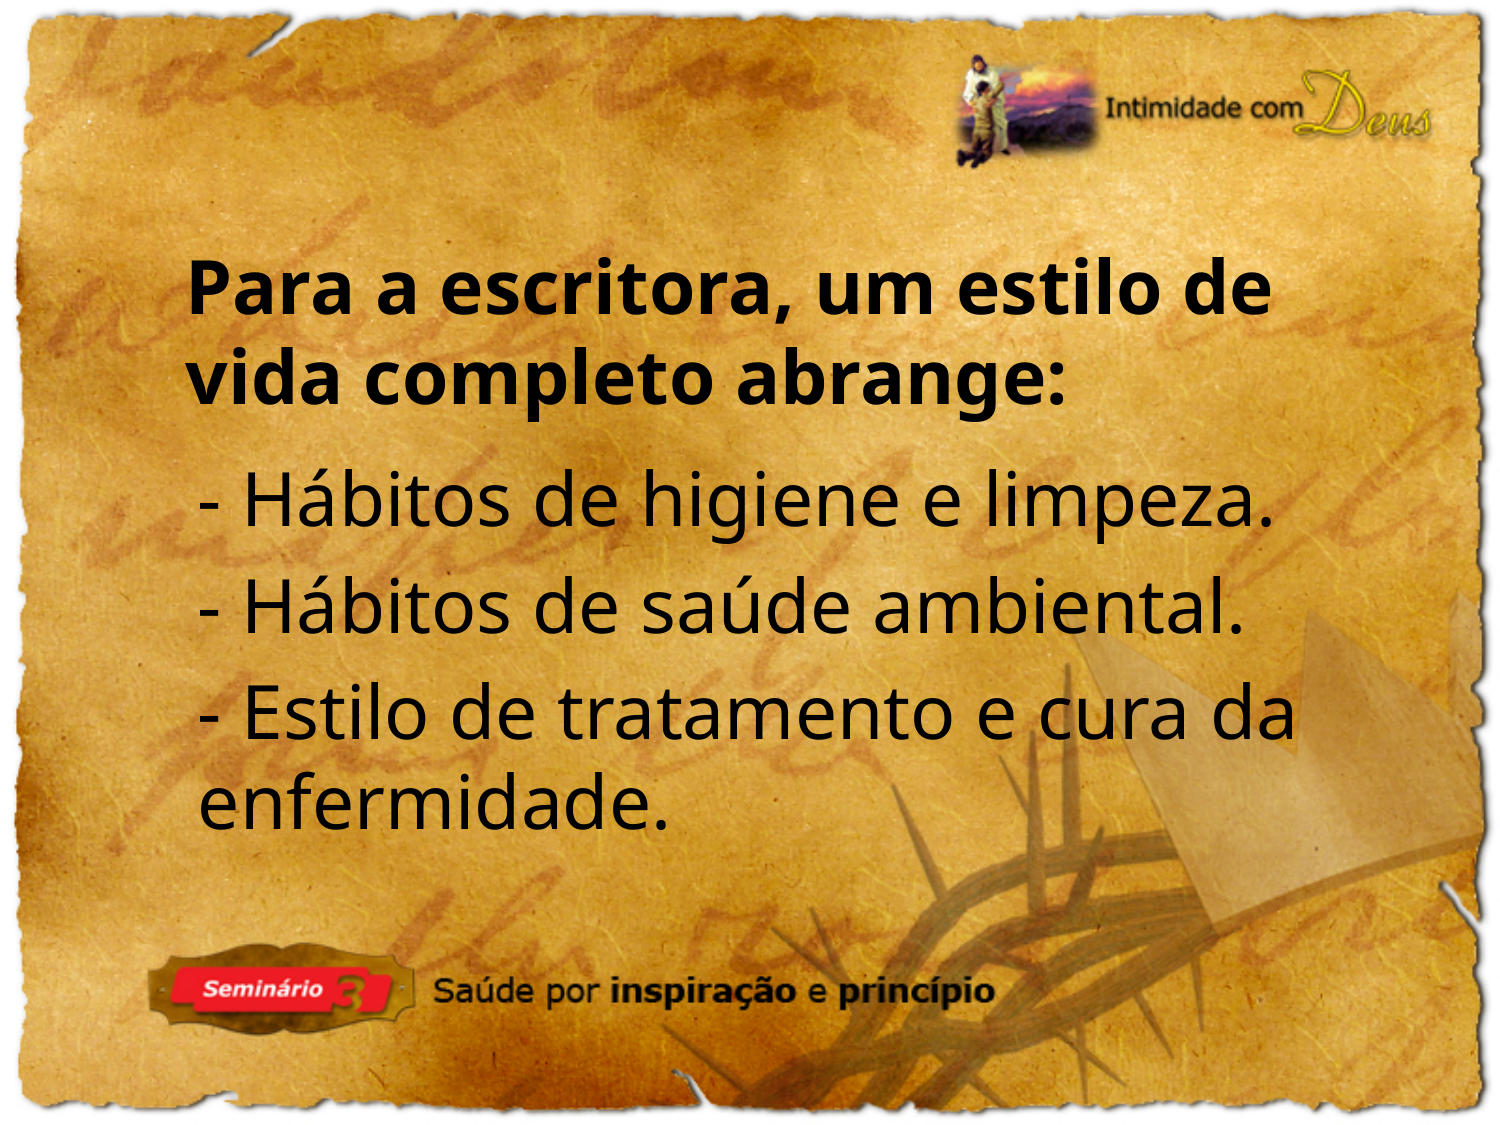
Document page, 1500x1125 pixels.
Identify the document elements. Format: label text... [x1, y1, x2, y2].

text_box - Hábitos de saúde ambiental. [183, 550, 1294, 656]
text_box - Estilo de tratamento e cura da enfermidade. [183, 656, 1365, 852]
text_box - Hábitos de higiene e limpeza. [183, 444, 1365, 550]
text_box Para a escritora, um estilo de vida completo abrange: [171, 231, 1376, 427]
picture [0, 0, 1500, 1125]
